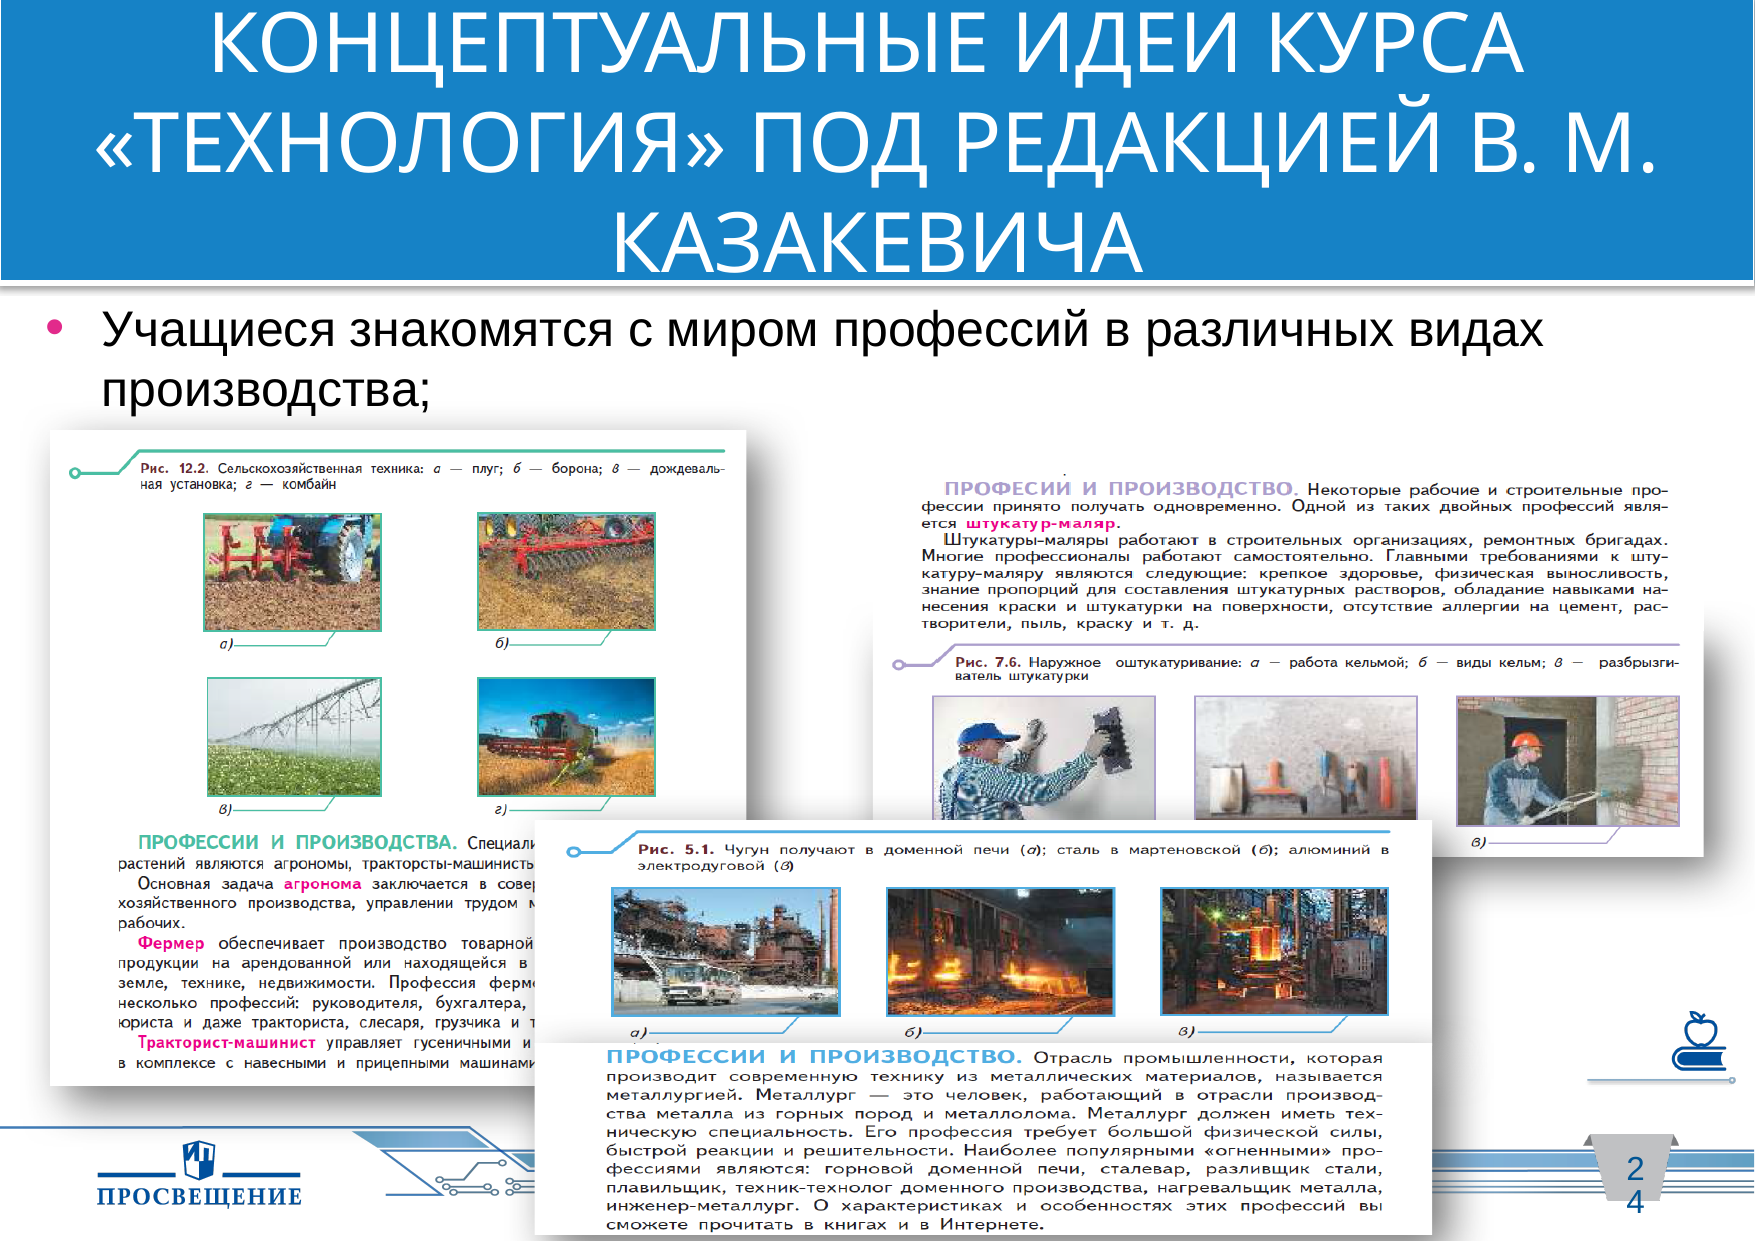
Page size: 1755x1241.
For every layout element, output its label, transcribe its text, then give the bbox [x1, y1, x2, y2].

title КОНЦЕПТУАЛЬНЫЕ ИДЕИ КУРСА «ТЕХНОЛОГИЯ» ПОД РЕДАКЦИЕЙ В. М. КАЗАКЕВИЧА [0, 0, 1755, 283]
picture [1582, 1011, 1739, 1090]
picture [1433, 1125, 1755, 1209]
text_box Учащиеся знакомятся с миром профессий в различных видах производства; [30, 289, 1755, 425]
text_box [872, 473, 1705, 857]
picture [0, 1125, 534, 1209]
picture [49, 430, 747, 1086]
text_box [534, 820, 1433, 1235]
